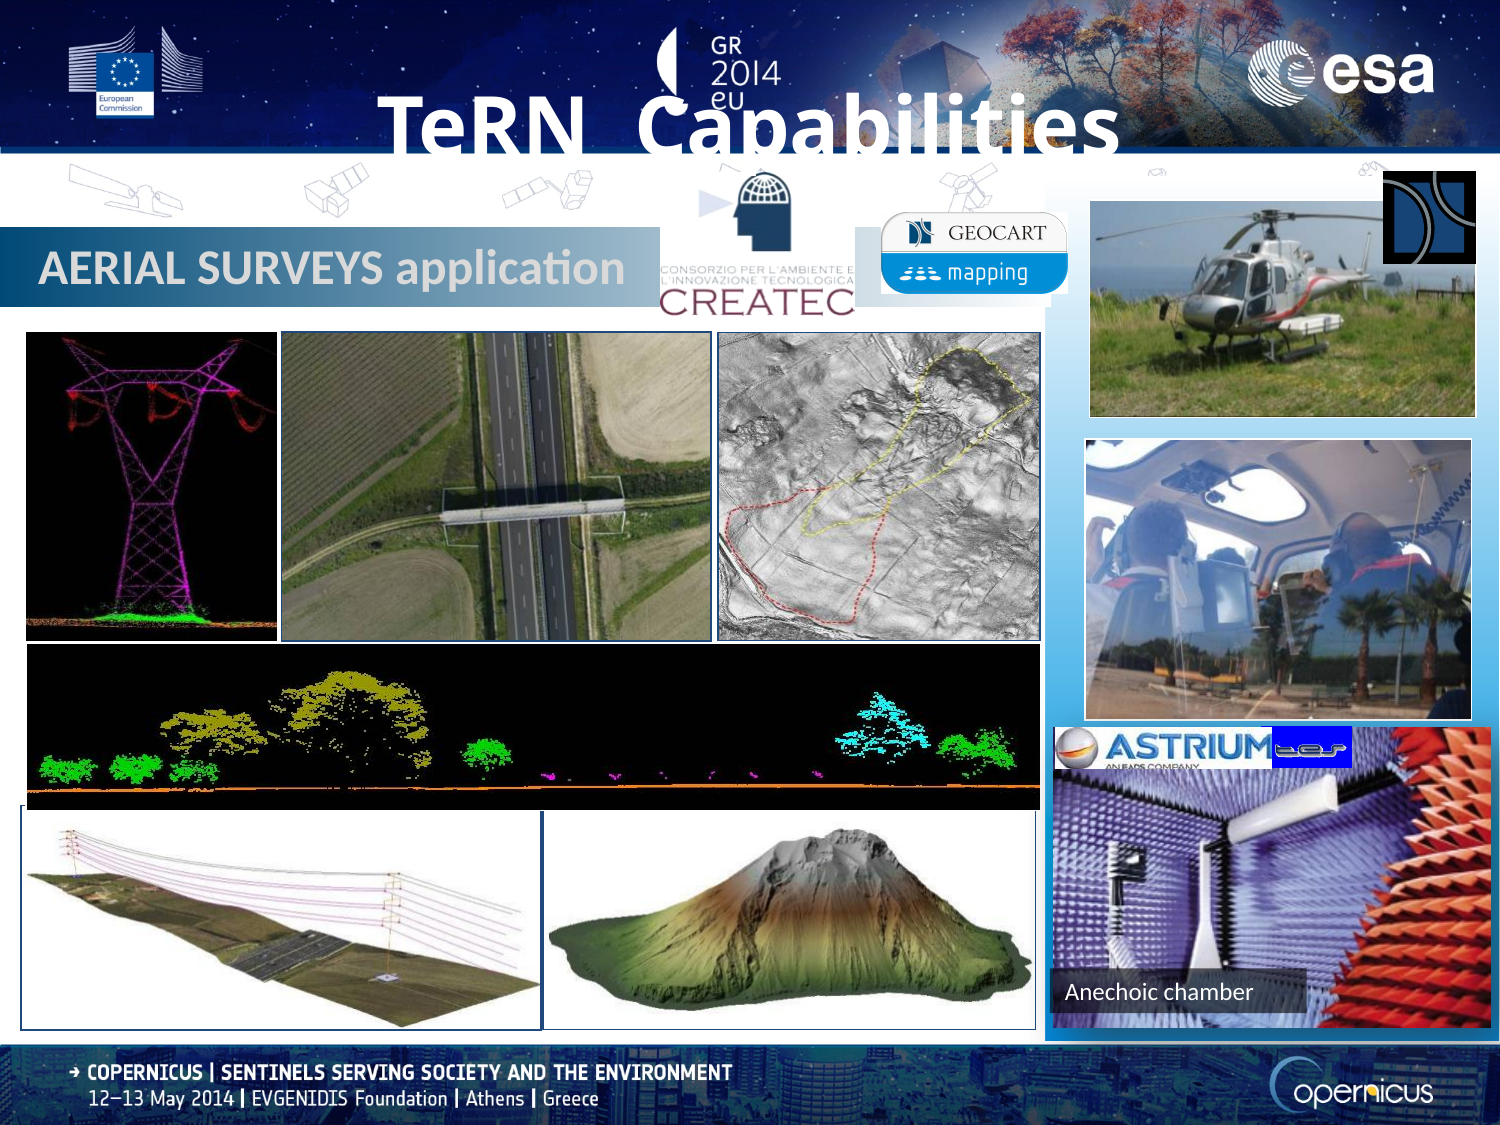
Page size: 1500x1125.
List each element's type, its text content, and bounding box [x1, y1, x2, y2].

text_box [0, 227, 655, 307]
text_box AERIAL SURVEYS application [23, 226, 653, 302]
picture [1090, 200, 1476, 417]
picture [0, 0, 1500, 175]
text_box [878, 209, 1070, 295]
picture [1052, 725, 1491, 1028]
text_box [1382, 170, 1476, 265]
picture [0, 172, 1500, 1125]
text_box TeRN Capabilities [0, 66, 1137, 181]
picture [1085, 439, 1471, 720]
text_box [1043, 175, 1500, 1043]
text_box [860, 227, 1038, 307]
